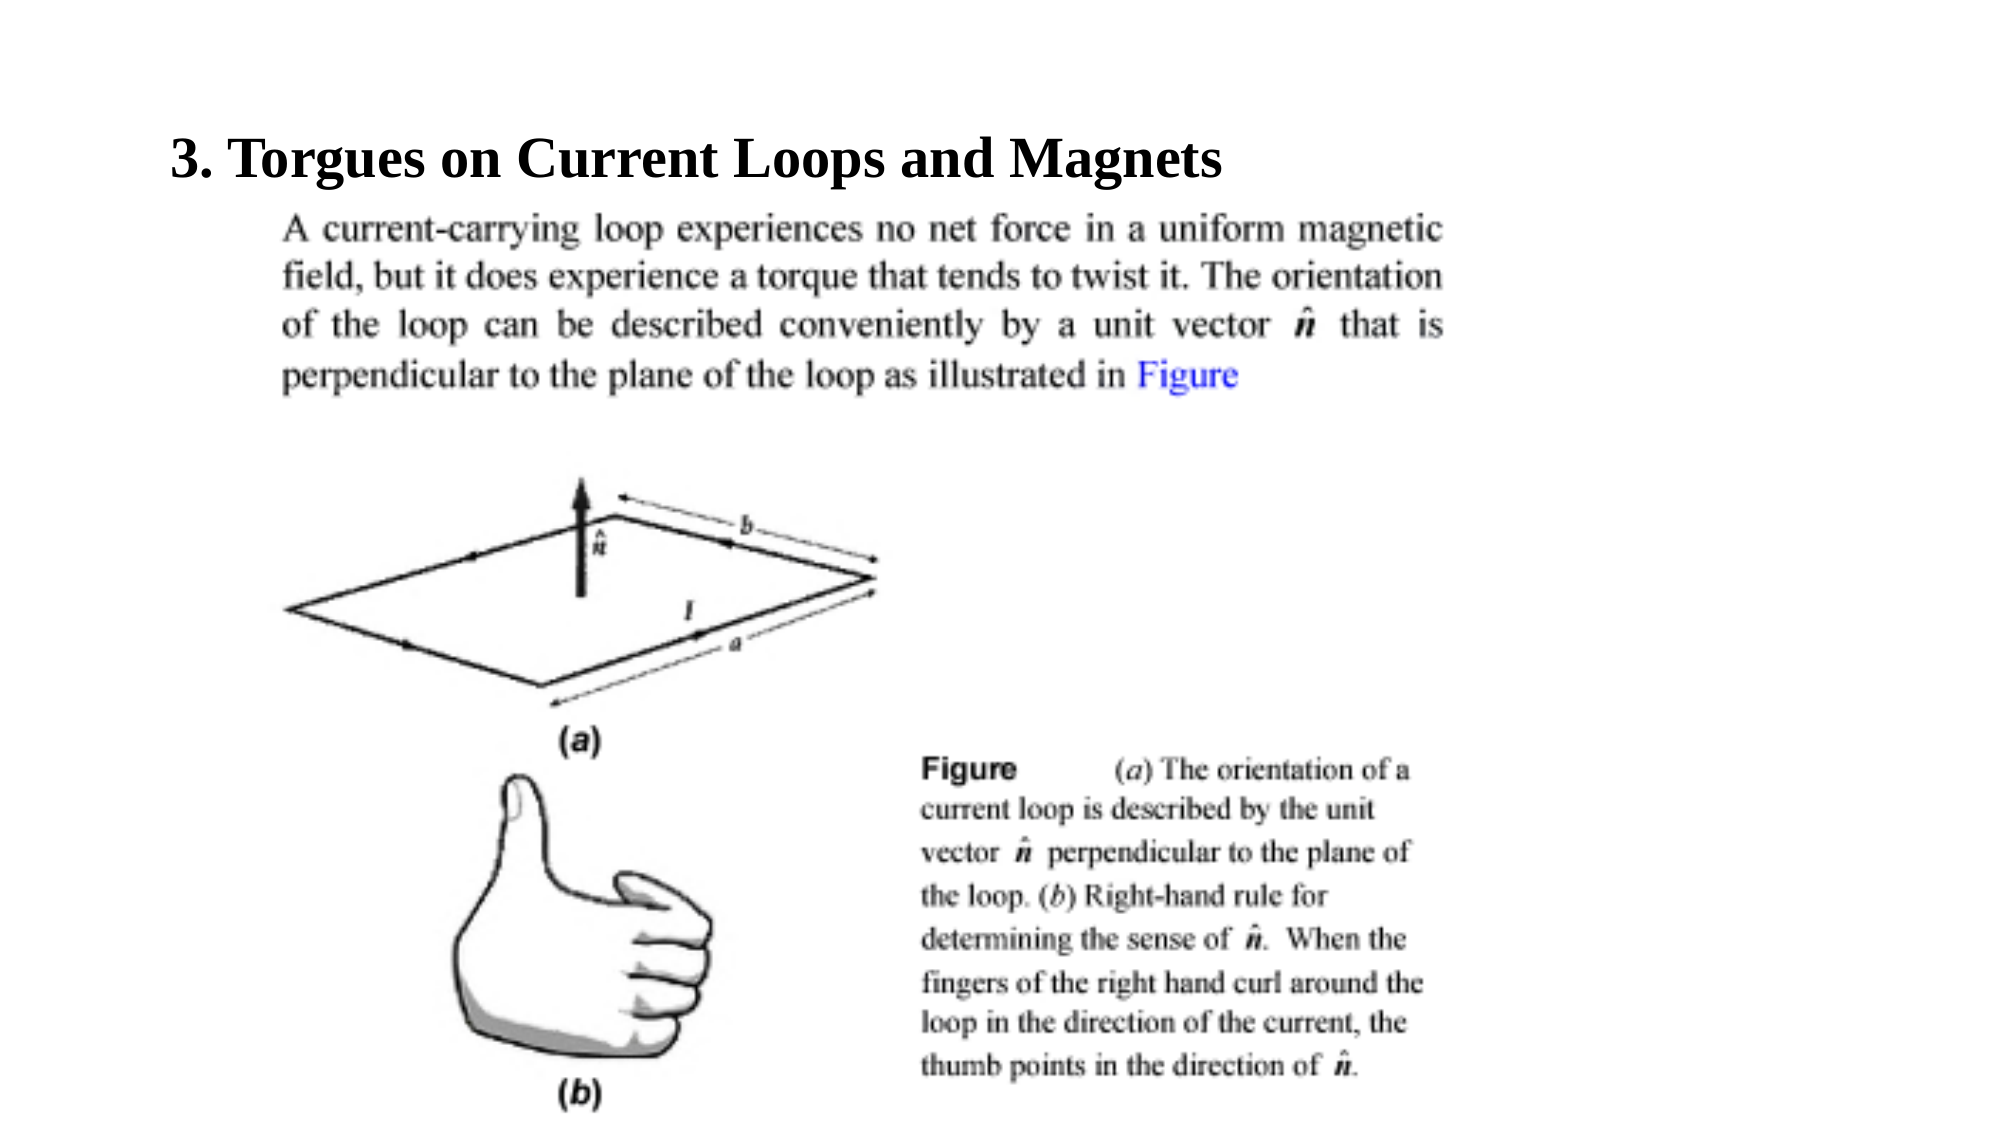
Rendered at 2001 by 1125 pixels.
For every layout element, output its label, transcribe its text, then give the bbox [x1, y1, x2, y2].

text_box 3. Torgues on Current Loops and Magnets [155, 111, 1239, 197]
picture [227, 197, 1489, 1116]
